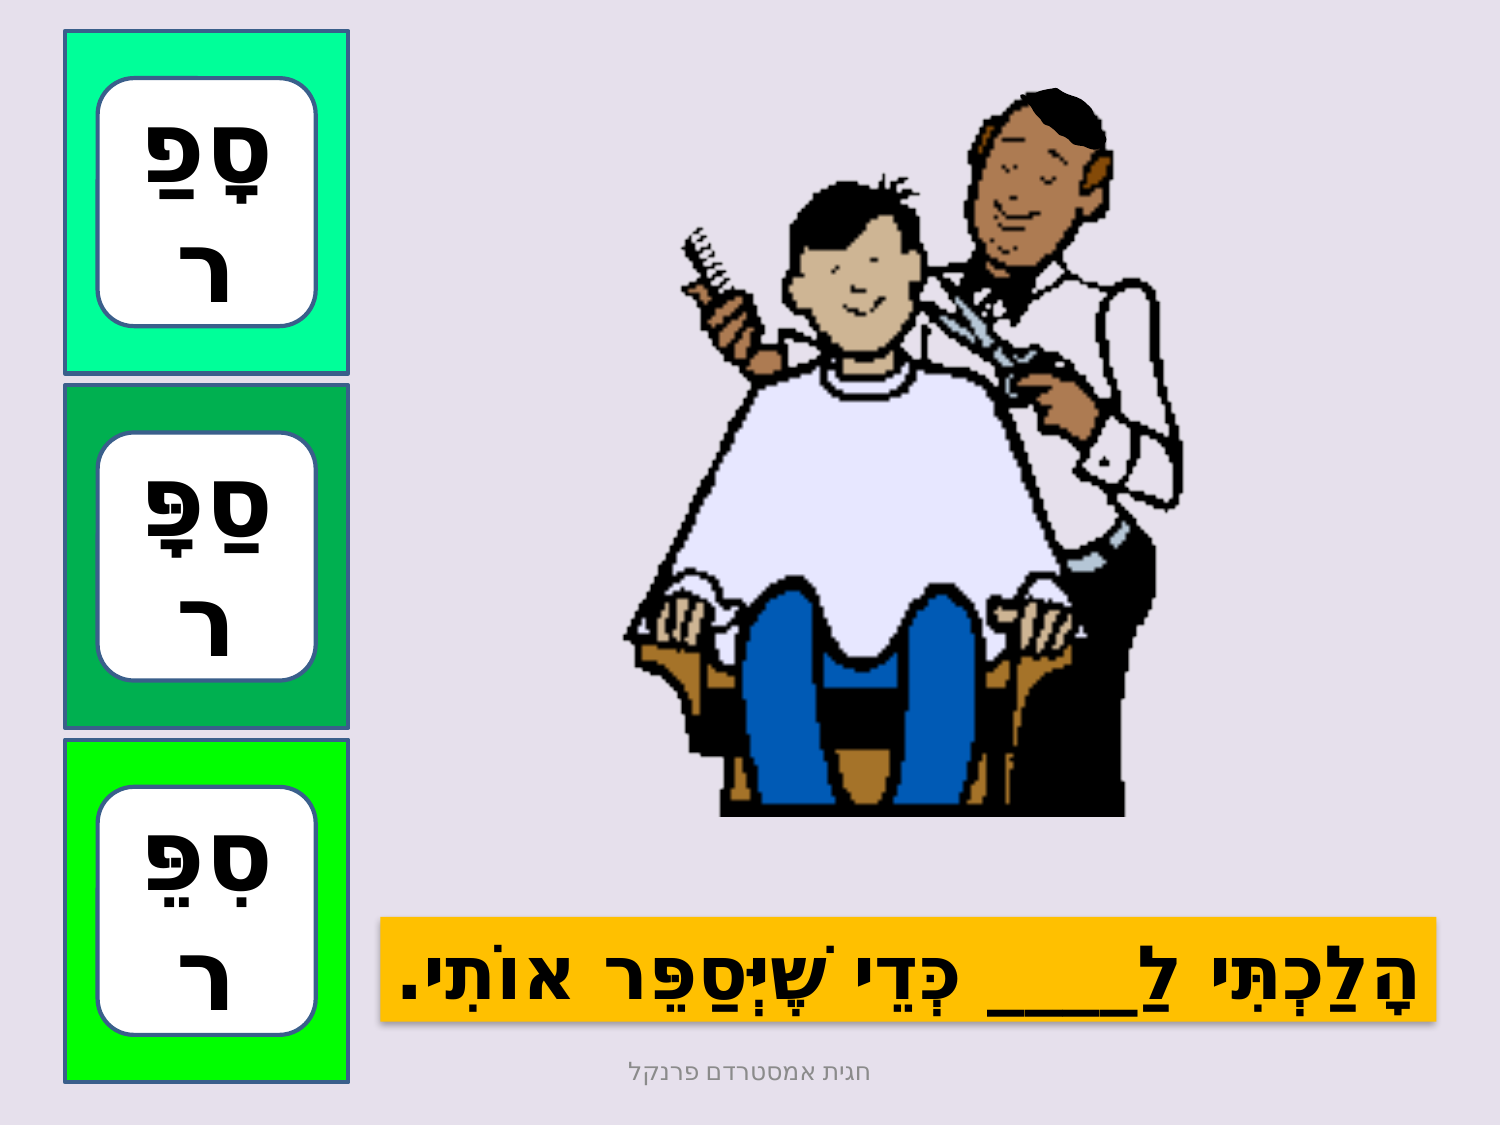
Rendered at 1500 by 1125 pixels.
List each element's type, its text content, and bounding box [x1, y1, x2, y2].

text_box הָלַכְתִּי לַ____ כְּדֵי שֶׁיְּסַפֵּר אוֹתִי. [380, 916, 1437, 1022]
footer חגית אמסטרדם פרנקל [512, 1042, 988, 1103]
picture [619, 89, 1189, 817]
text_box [64, 385, 349, 729]
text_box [64, 739, 349, 1083]
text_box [64, 30, 349, 374]
